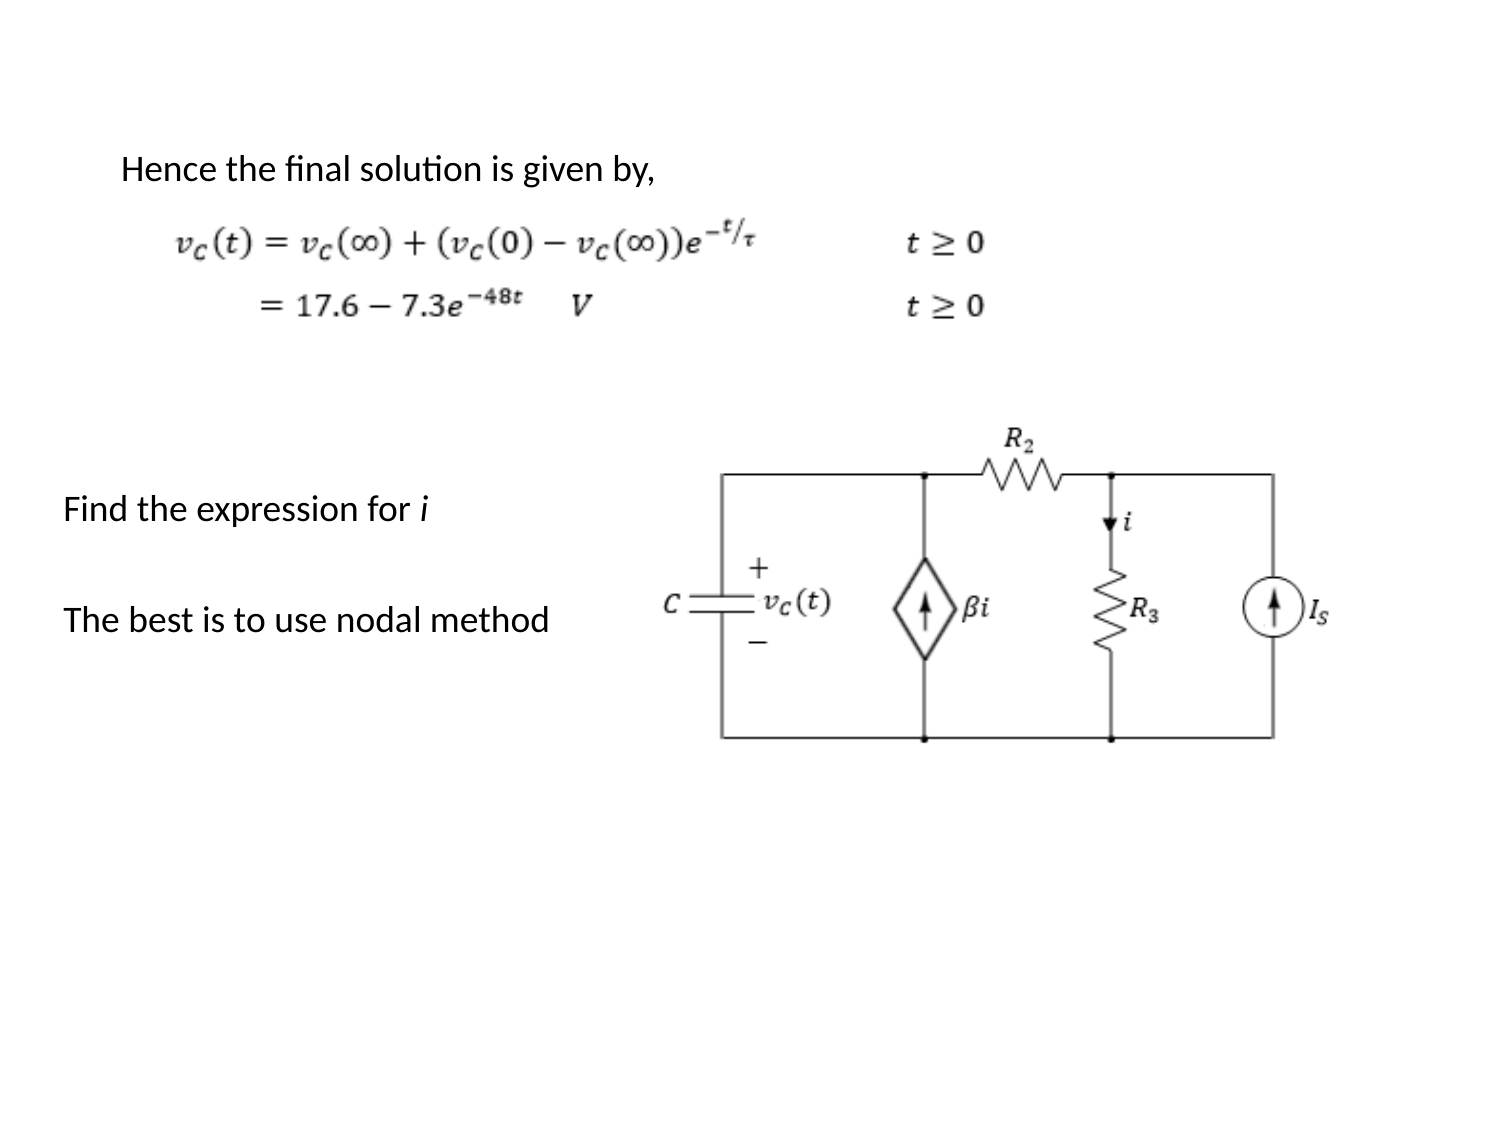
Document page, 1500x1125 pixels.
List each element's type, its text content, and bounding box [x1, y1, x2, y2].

picture [650, 409, 1346, 768]
text_box The best is to use nodal method [48, 587, 568, 648]
text_box Find the expression for i [48, 476, 481, 537]
picture [164, 211, 999, 330]
text_box Hence the final solution is given by, [106, 136, 1118, 197]
